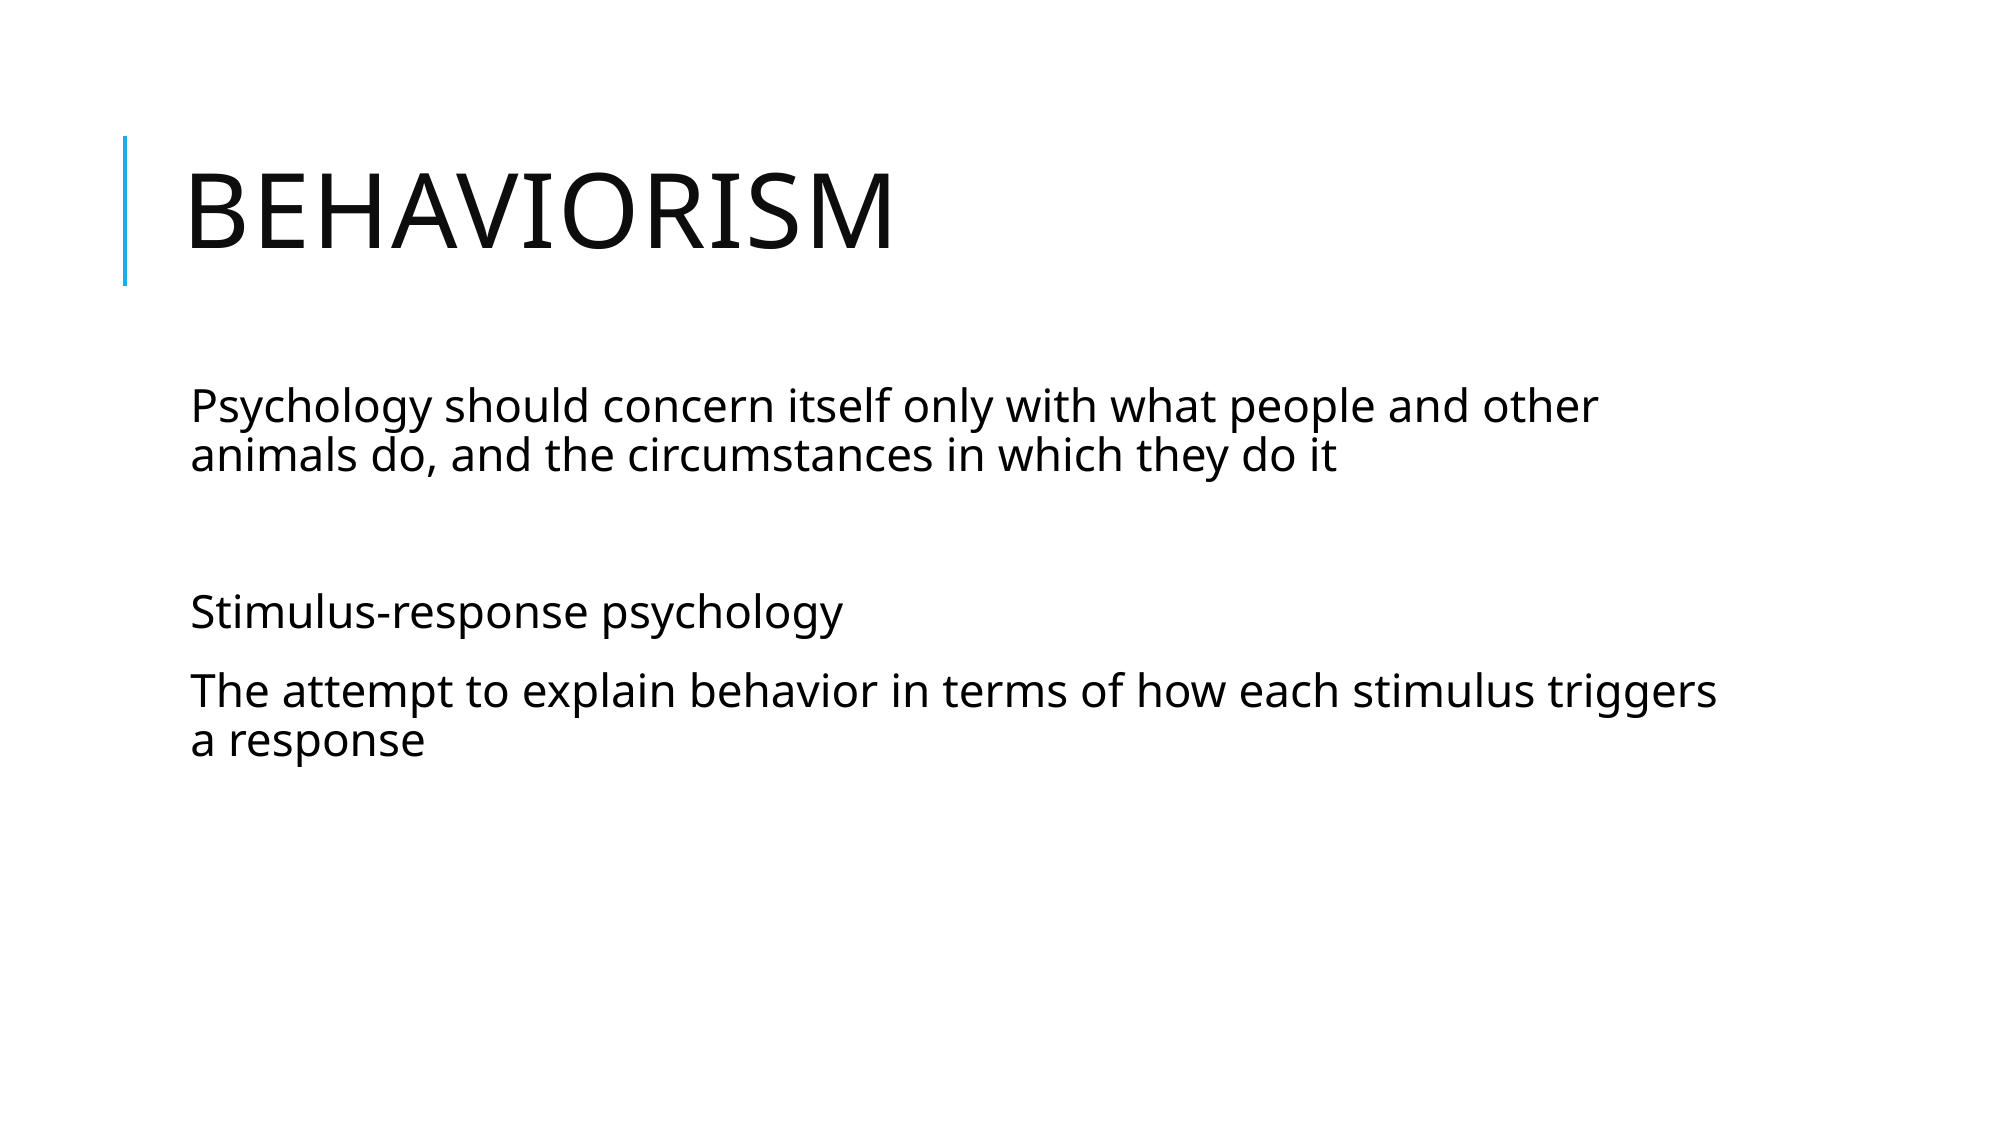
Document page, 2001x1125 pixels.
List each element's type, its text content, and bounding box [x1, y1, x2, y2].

list Psychology should concern itself only with what people and other animals do, and the circumstances in which they do it Stimulus-response psychology The attempt to explain behavior in terms of how each stimulus triggers a response [168, 375, 1763, 1035]
title Behaviorism [168, 96, 1763, 342]
